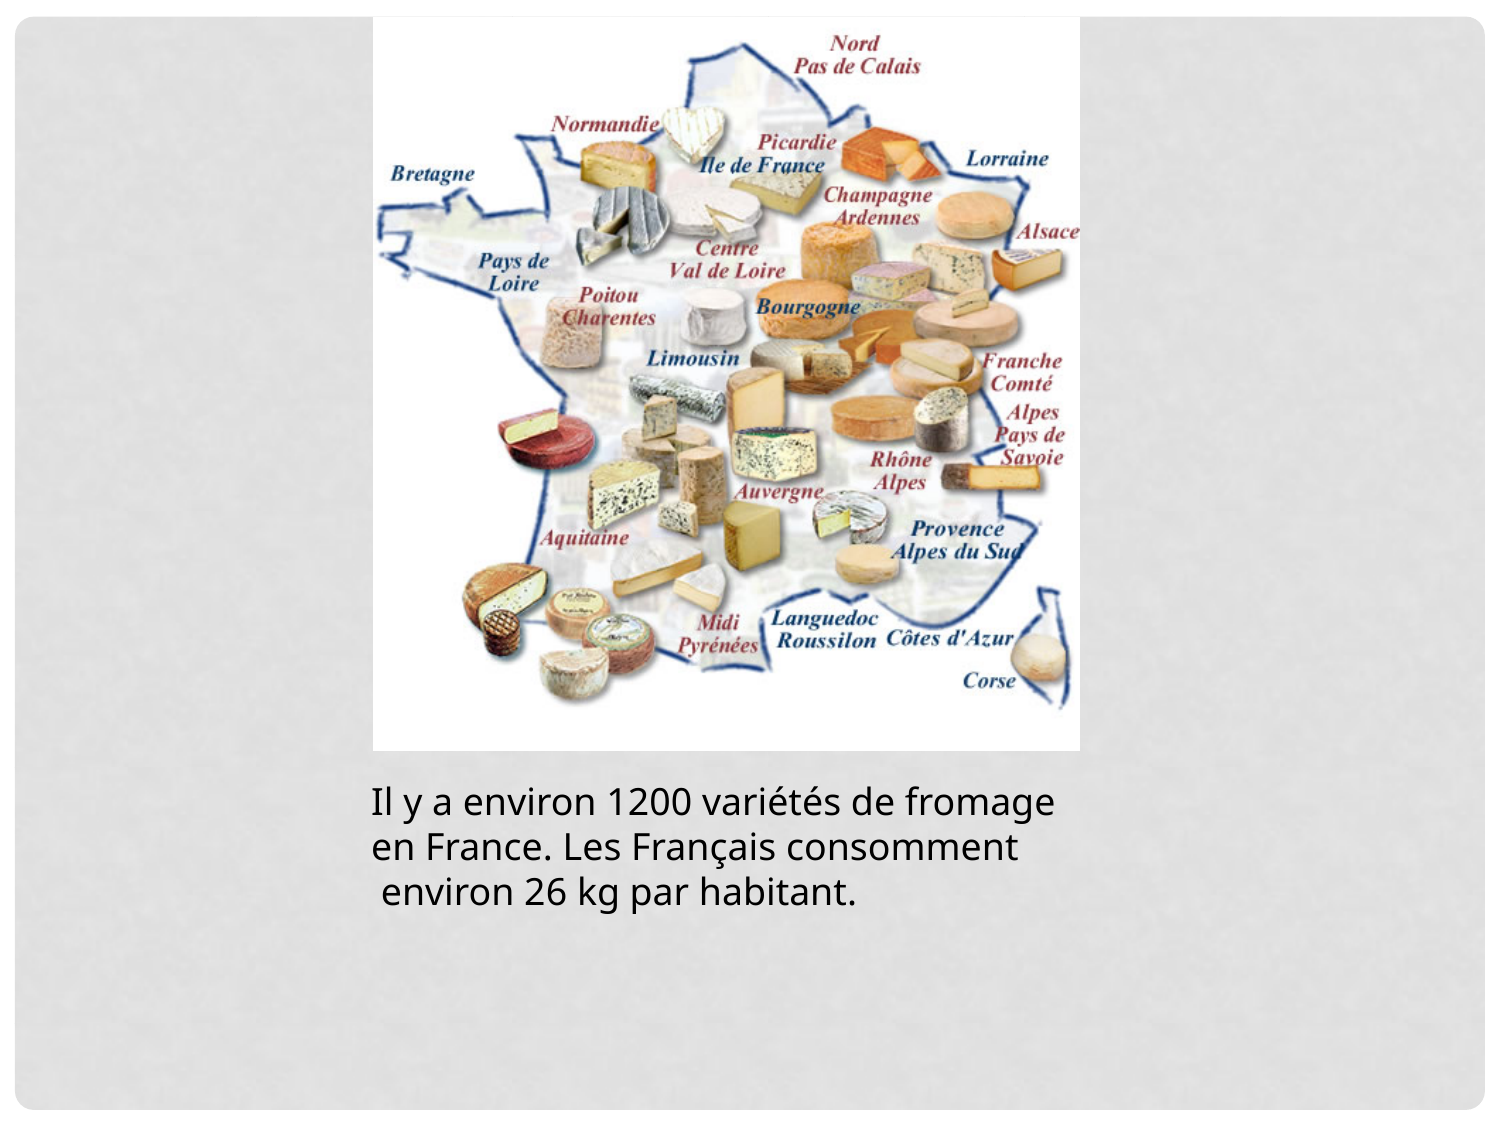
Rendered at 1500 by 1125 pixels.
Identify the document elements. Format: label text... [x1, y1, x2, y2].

picture [373, 17, 1081, 751]
text_box Il y a environ 1200 variétés de fromage en France. Les Français consomment environ 26 kg par habitant. [356, 770, 1493, 965]
